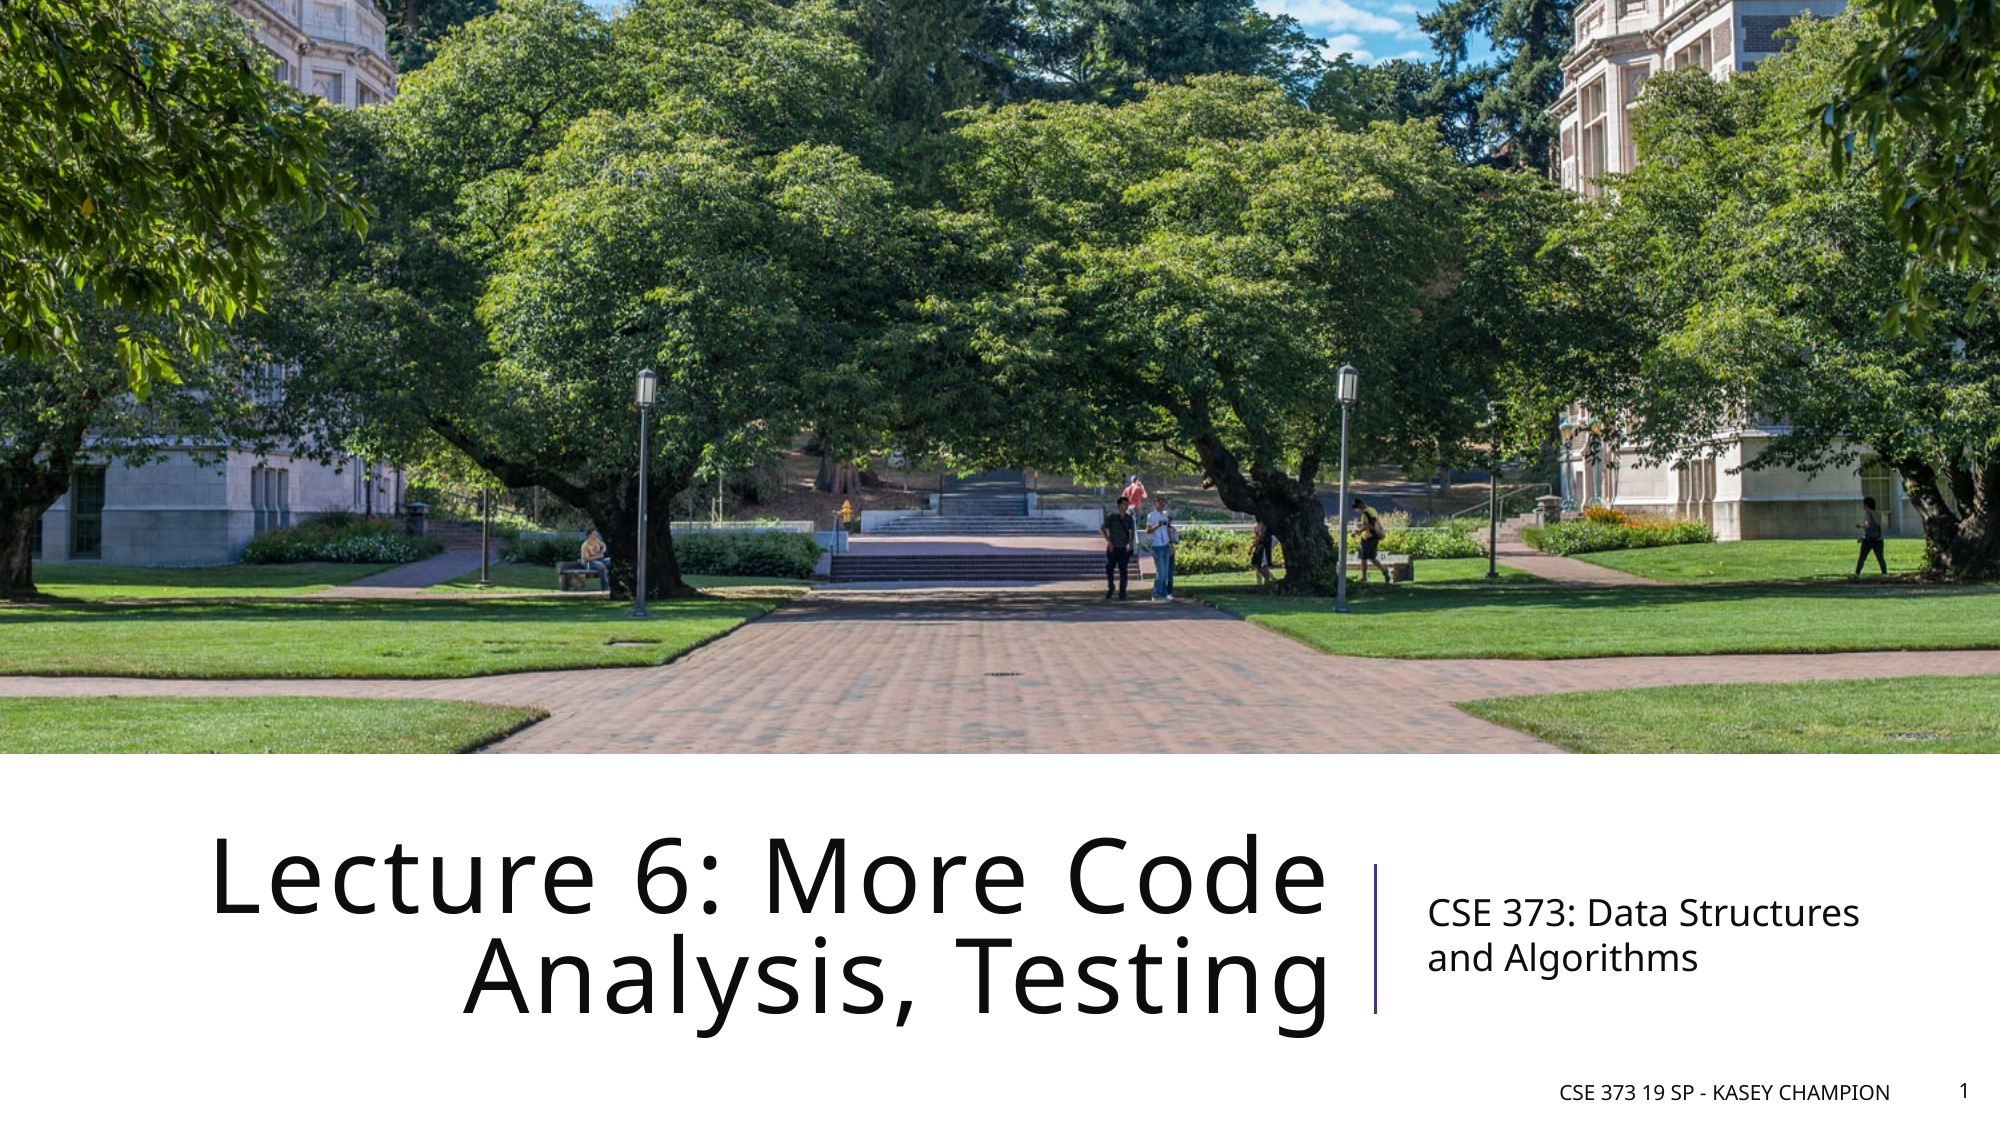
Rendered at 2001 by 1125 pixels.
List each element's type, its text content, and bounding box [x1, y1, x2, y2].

subtitle CSE 373: Data Structures and Algorithms [1412, 813, 1938, 1054]
title Lecture 6: More Code Analysis, Testing [19, 813, 1350, 1054]
picture [0, 0, 2000, 754]
footer CSE 373 19 Sp - Kasey Champion [937, 1069, 1906, 1115]
slide_number 1 [1916, 1069, 1986, 1115]
